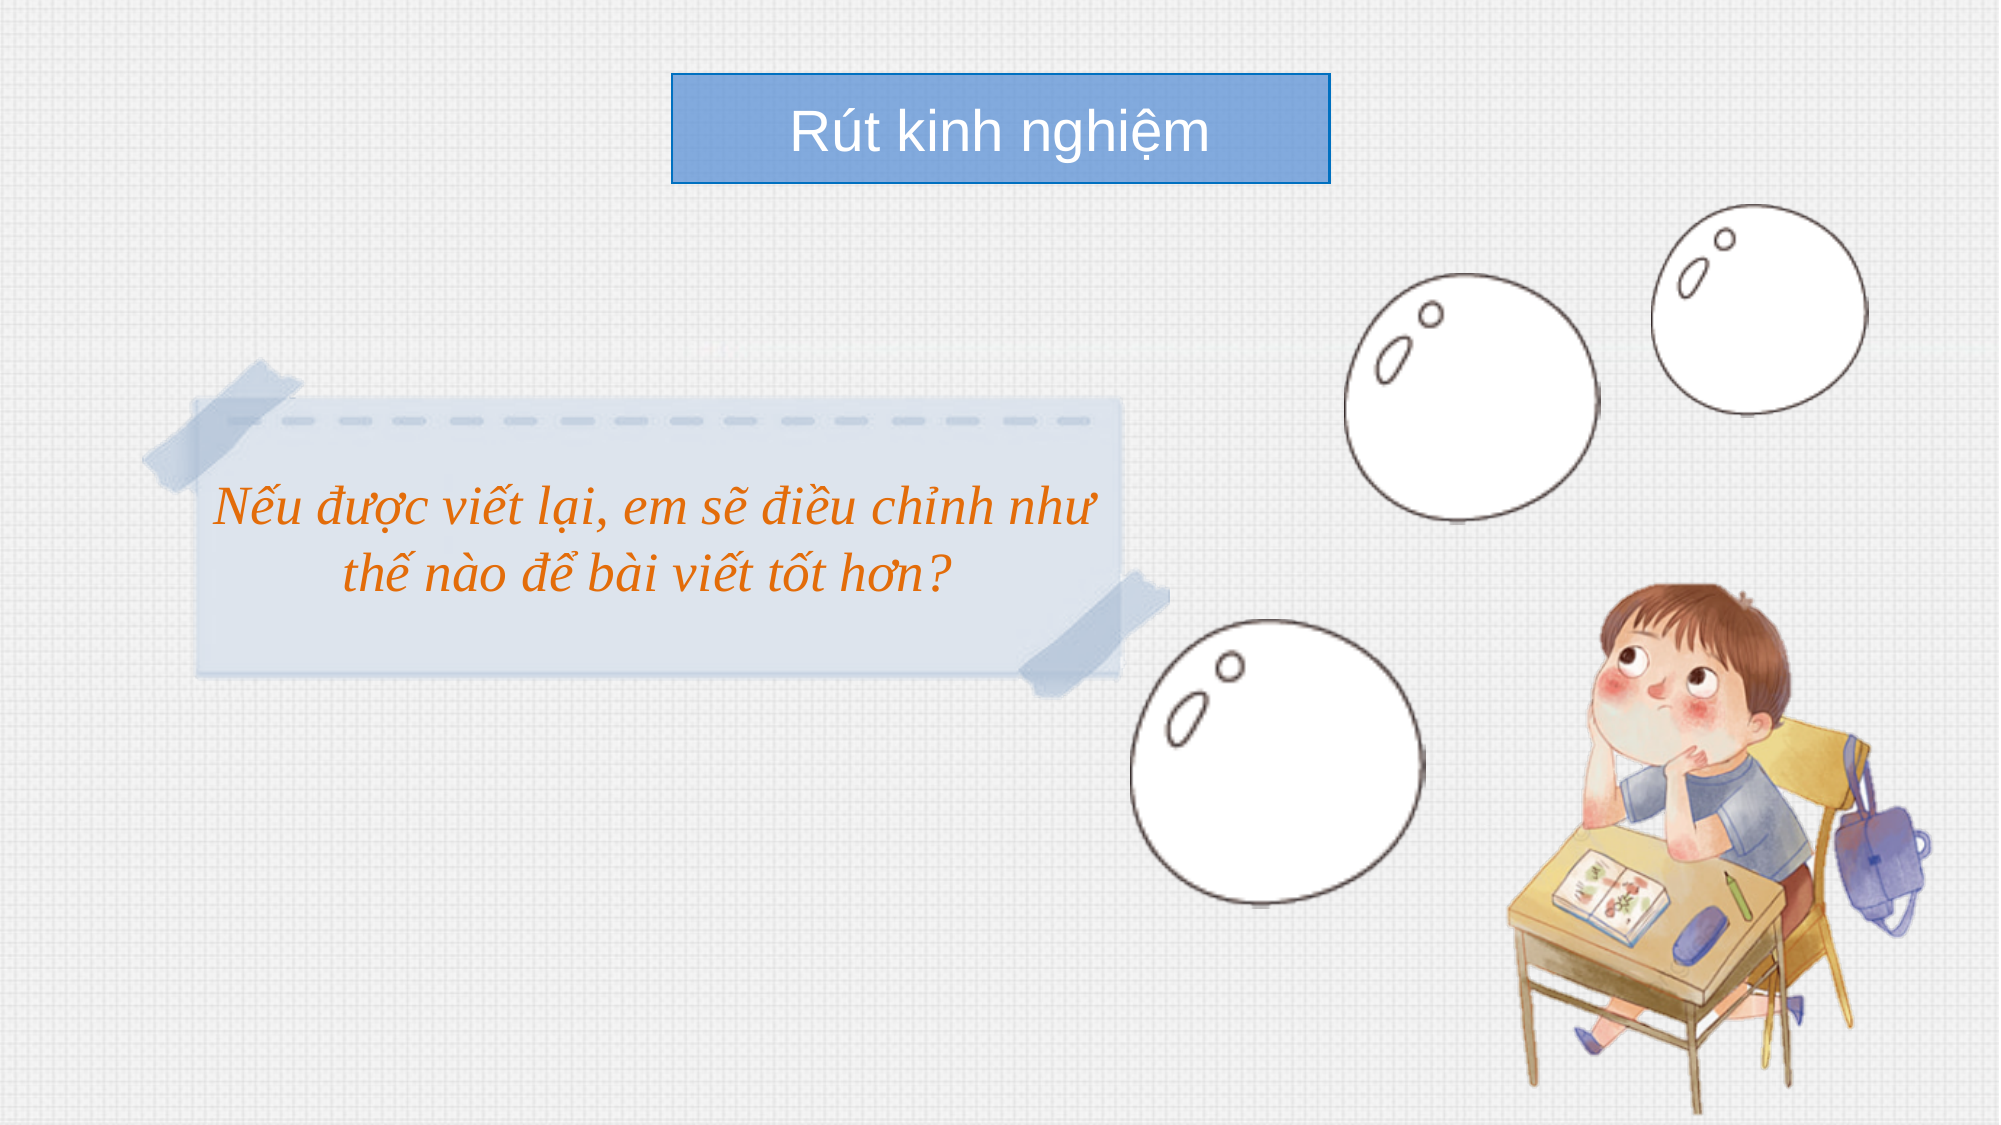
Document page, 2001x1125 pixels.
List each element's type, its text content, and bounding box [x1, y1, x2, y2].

picture [0, 0, 2000, 1125]
text_box Rút kinh nghiệm [672, 73, 1330, 184]
